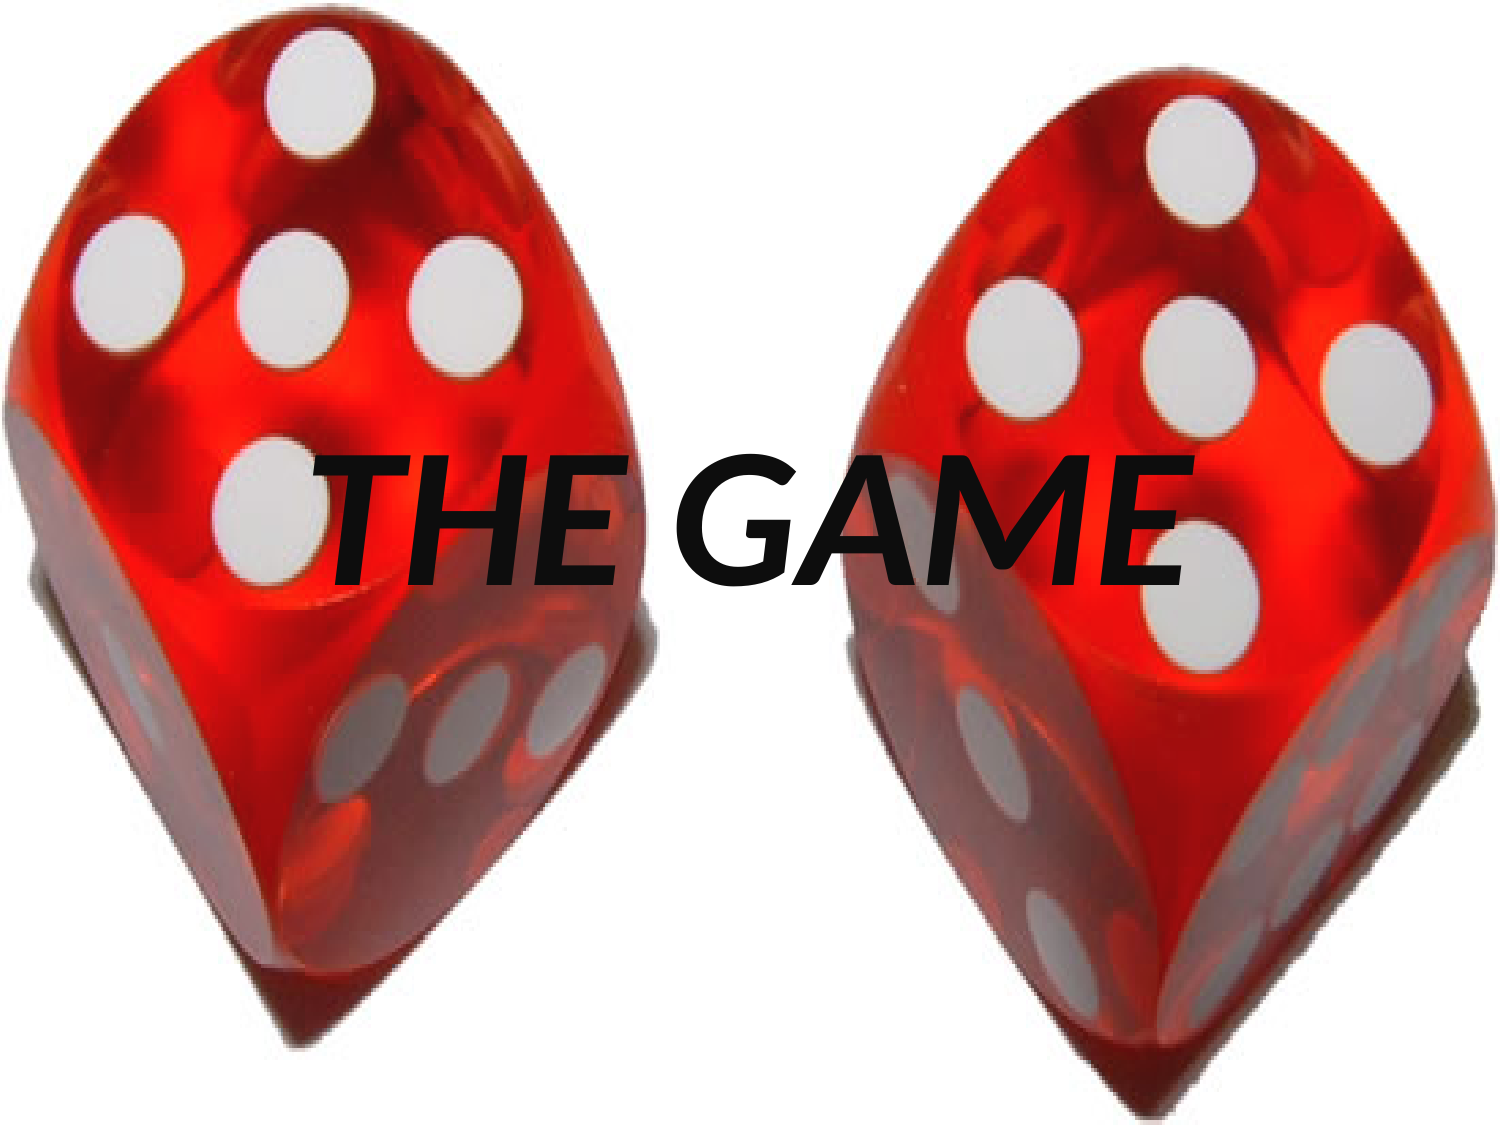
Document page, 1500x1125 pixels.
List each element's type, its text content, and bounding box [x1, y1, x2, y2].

picture [0, 0, 1500, 1125]
list THE GAME [70, 257, 1425, 1005]
